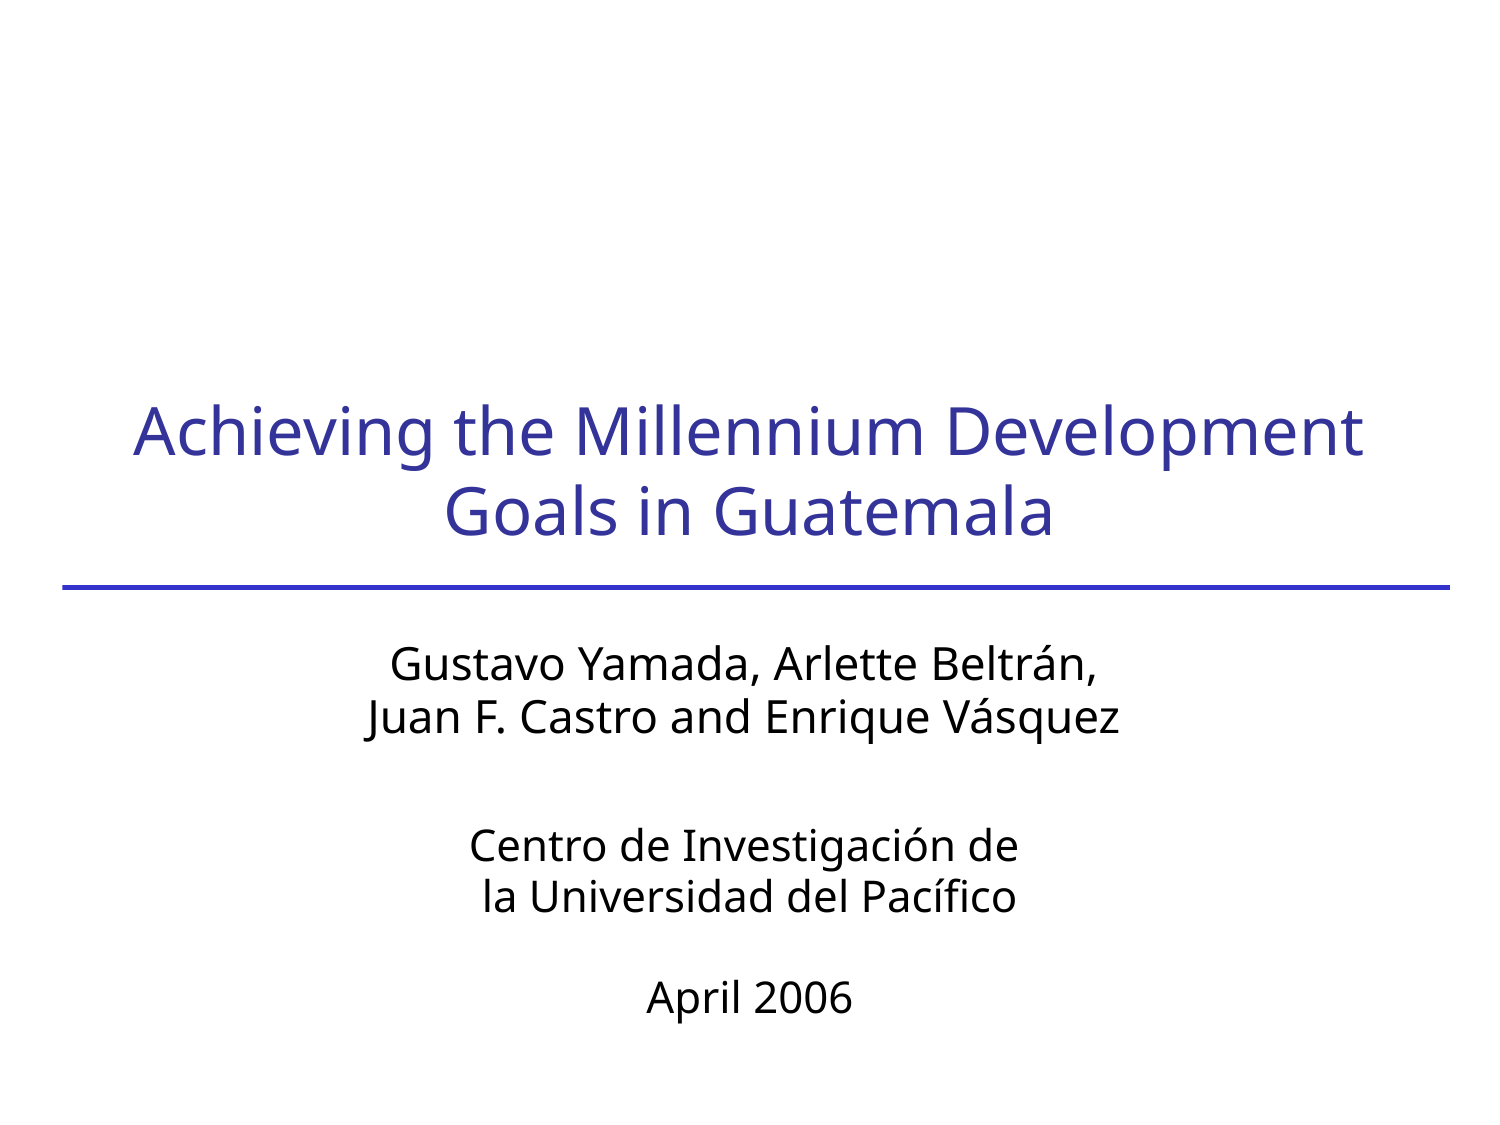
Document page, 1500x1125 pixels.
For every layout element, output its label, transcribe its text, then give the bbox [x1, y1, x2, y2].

title Achieving the Millennium Development Goals in Guatemala [112, 374, 1388, 563]
subtitle Gustavo Yamada, Arlette Beltrán, Juan F. Castro and Enrique Vásquez Centro de Investigación de la Universidad del Pacífico April 2006 [224, 637, 1276, 1051]
